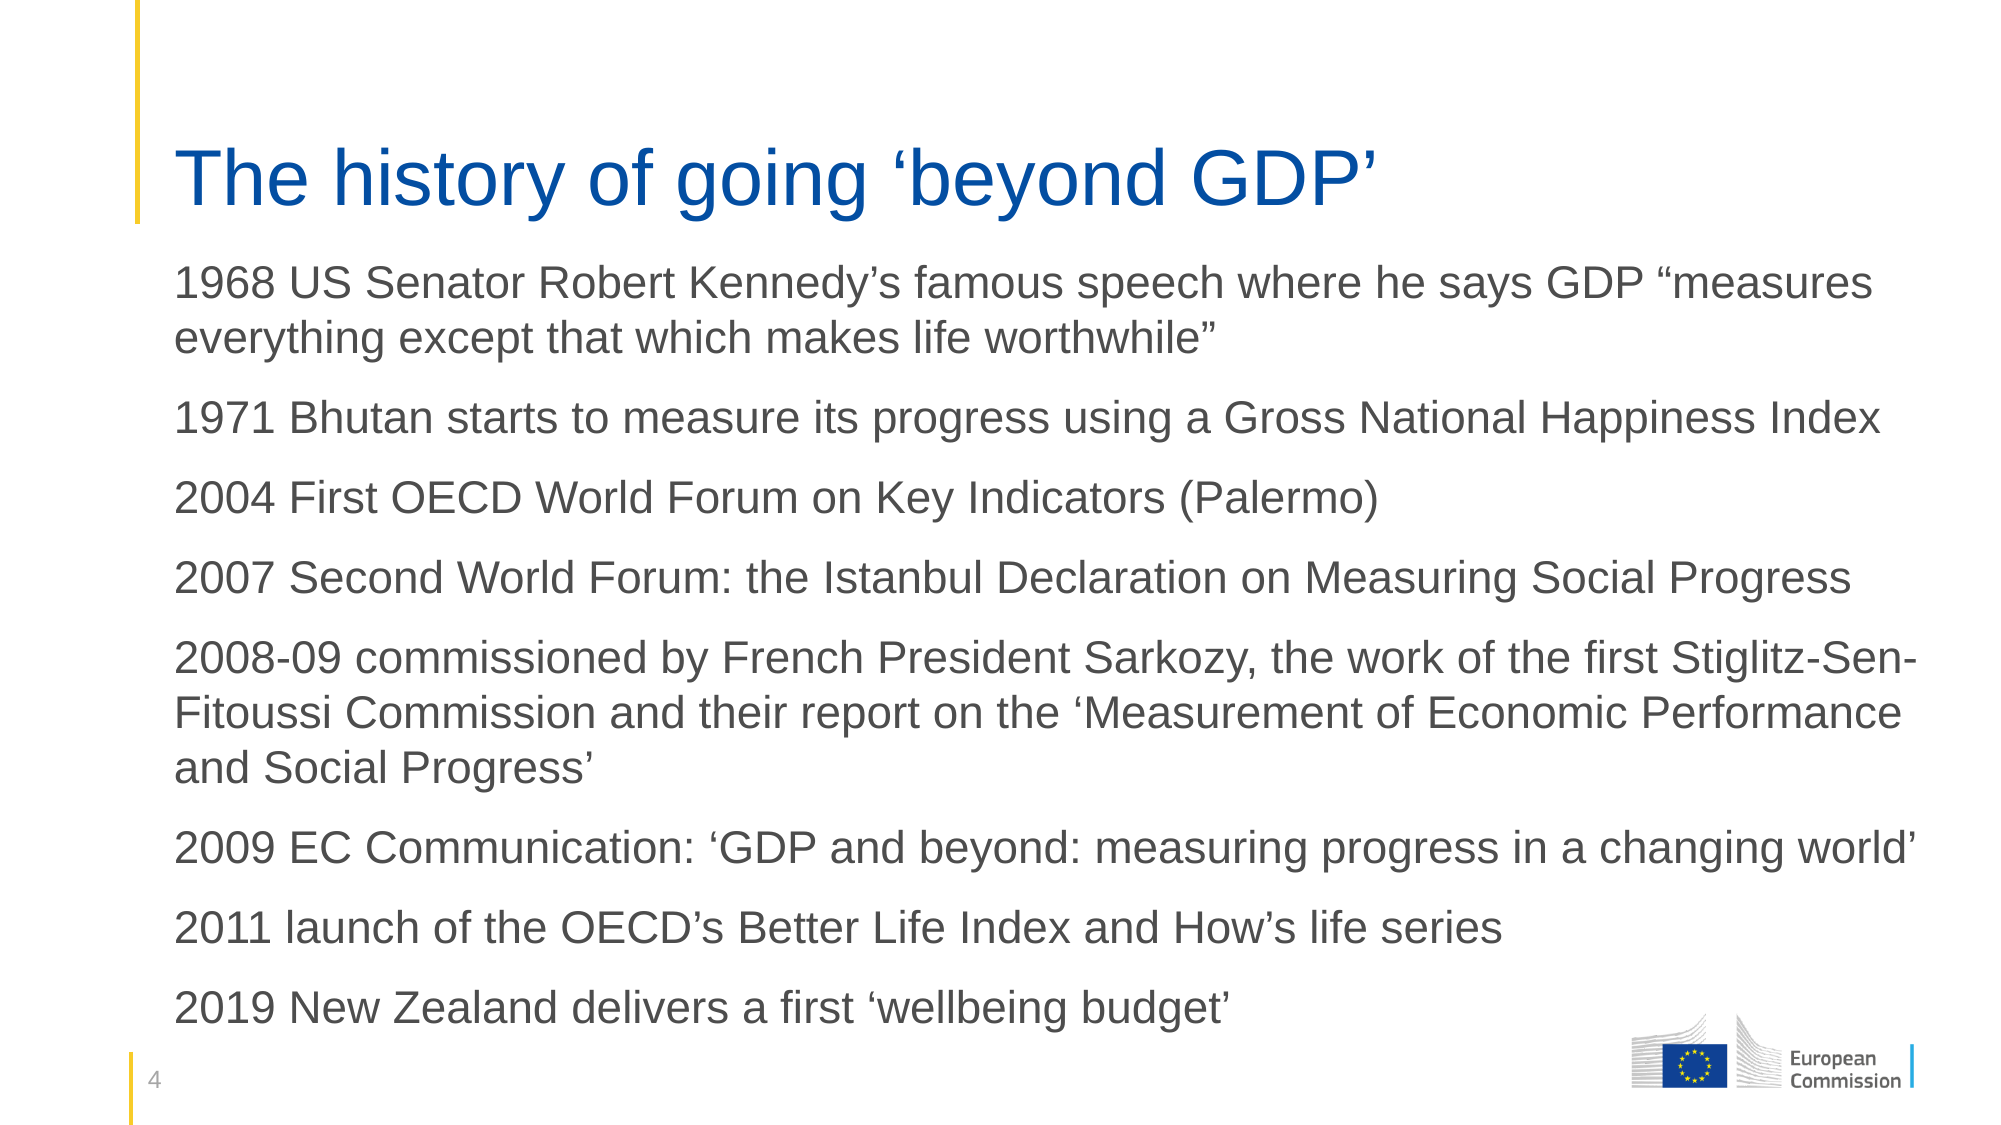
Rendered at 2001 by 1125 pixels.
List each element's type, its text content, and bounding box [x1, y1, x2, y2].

title The history of going ‘beyond GDP’ [159, 94, 1843, 223]
list 1968 US Senator Robert Kennedy’s famous speech where he says GDP “measures everything except that which makes life worthwhile” 1971 Bhutan starts to measure its progress using a Gross National Happiness Index 2004 First OECD World Forum on Key Indicators (Palermo) 2007 Second World Forum: the Istanbul Declaration on Measuring Social Progress 2008-09 commissioned by French President Sarkozy, the work of the first Stiglitz-Sen-Fitoussi Commission and their report on the ‘Measurement of Economic Performance and Social Progress’ 2009 EC Communication: ‘GDP and beyond: measuring progress in a changing world’ 2011 launch of the OECD’s Better Life Index and How’s life series 2019 New Zealand delivers a first ‘wellbeing budget’ [159, 245, 1970, 1032]
picture [1631, 1032, 1915, 1091]
